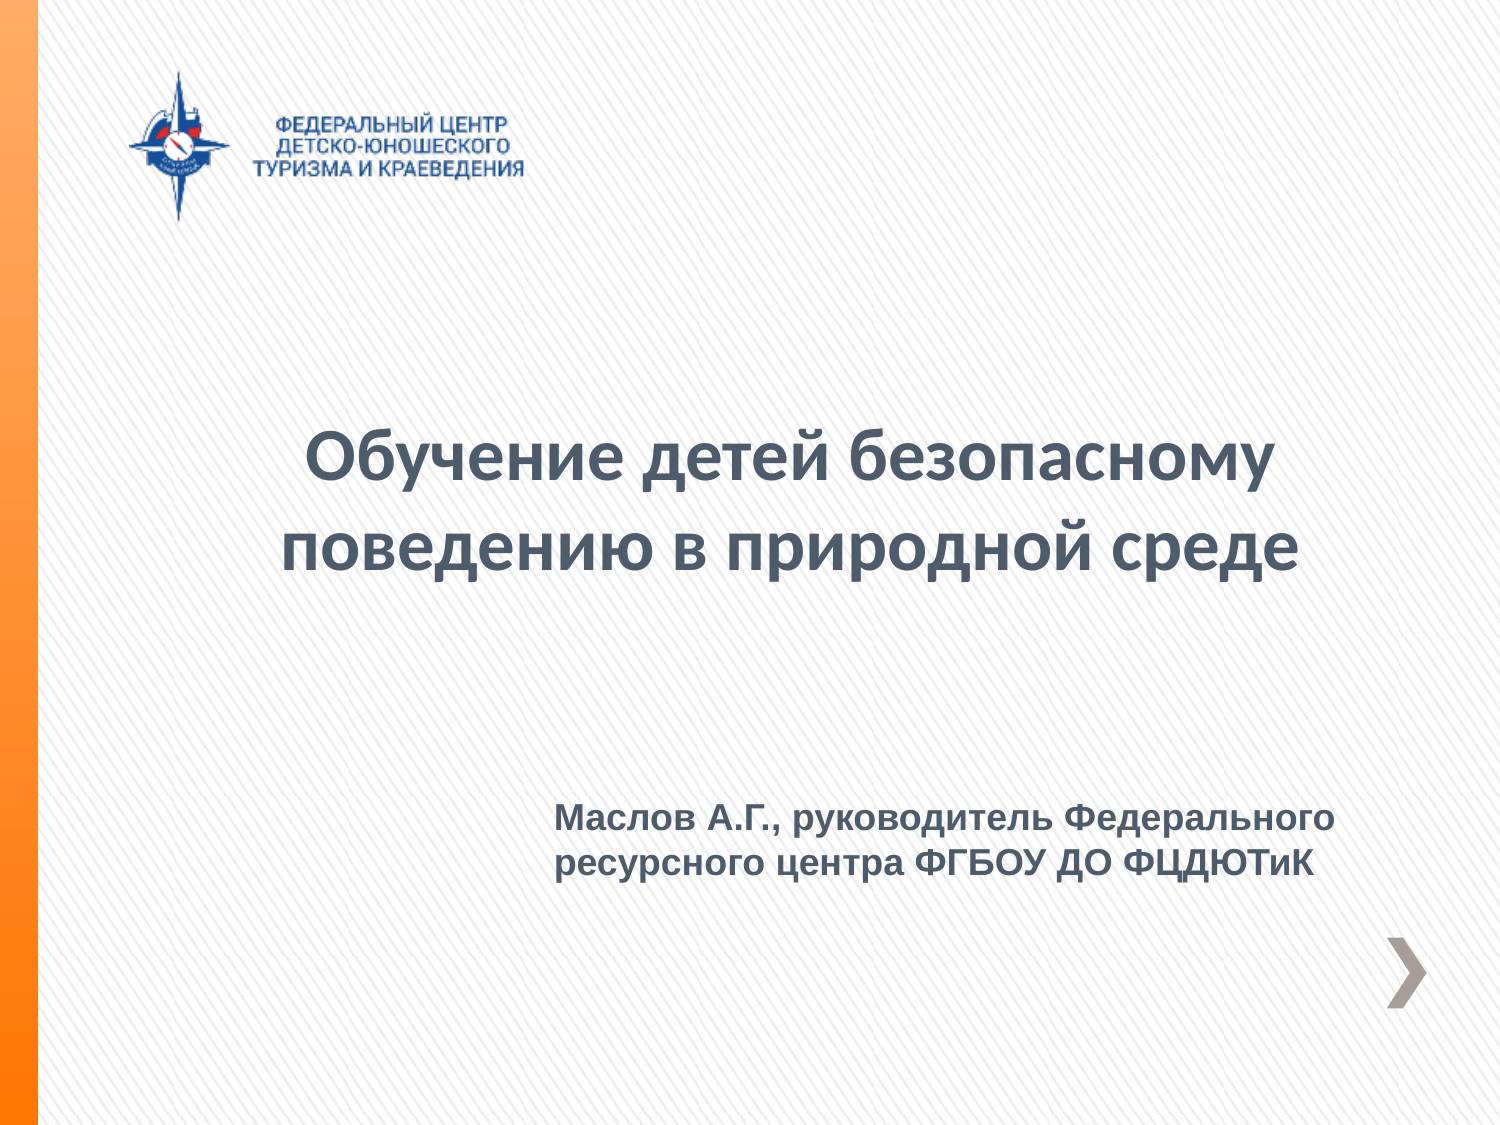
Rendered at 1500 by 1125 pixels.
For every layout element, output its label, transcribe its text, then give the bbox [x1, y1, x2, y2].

text_box Обучение детей безопасному поведению в природной среде [222, 398, 1360, 594]
picture [128, 70, 524, 234]
table_cell 14 [0, 281, 37, 285]
text_box Маслов А.Г., руководитель Федерального ресурсного центра ФГБОУ ДО ФЦДЮТиК [539, 785, 1418, 890]
